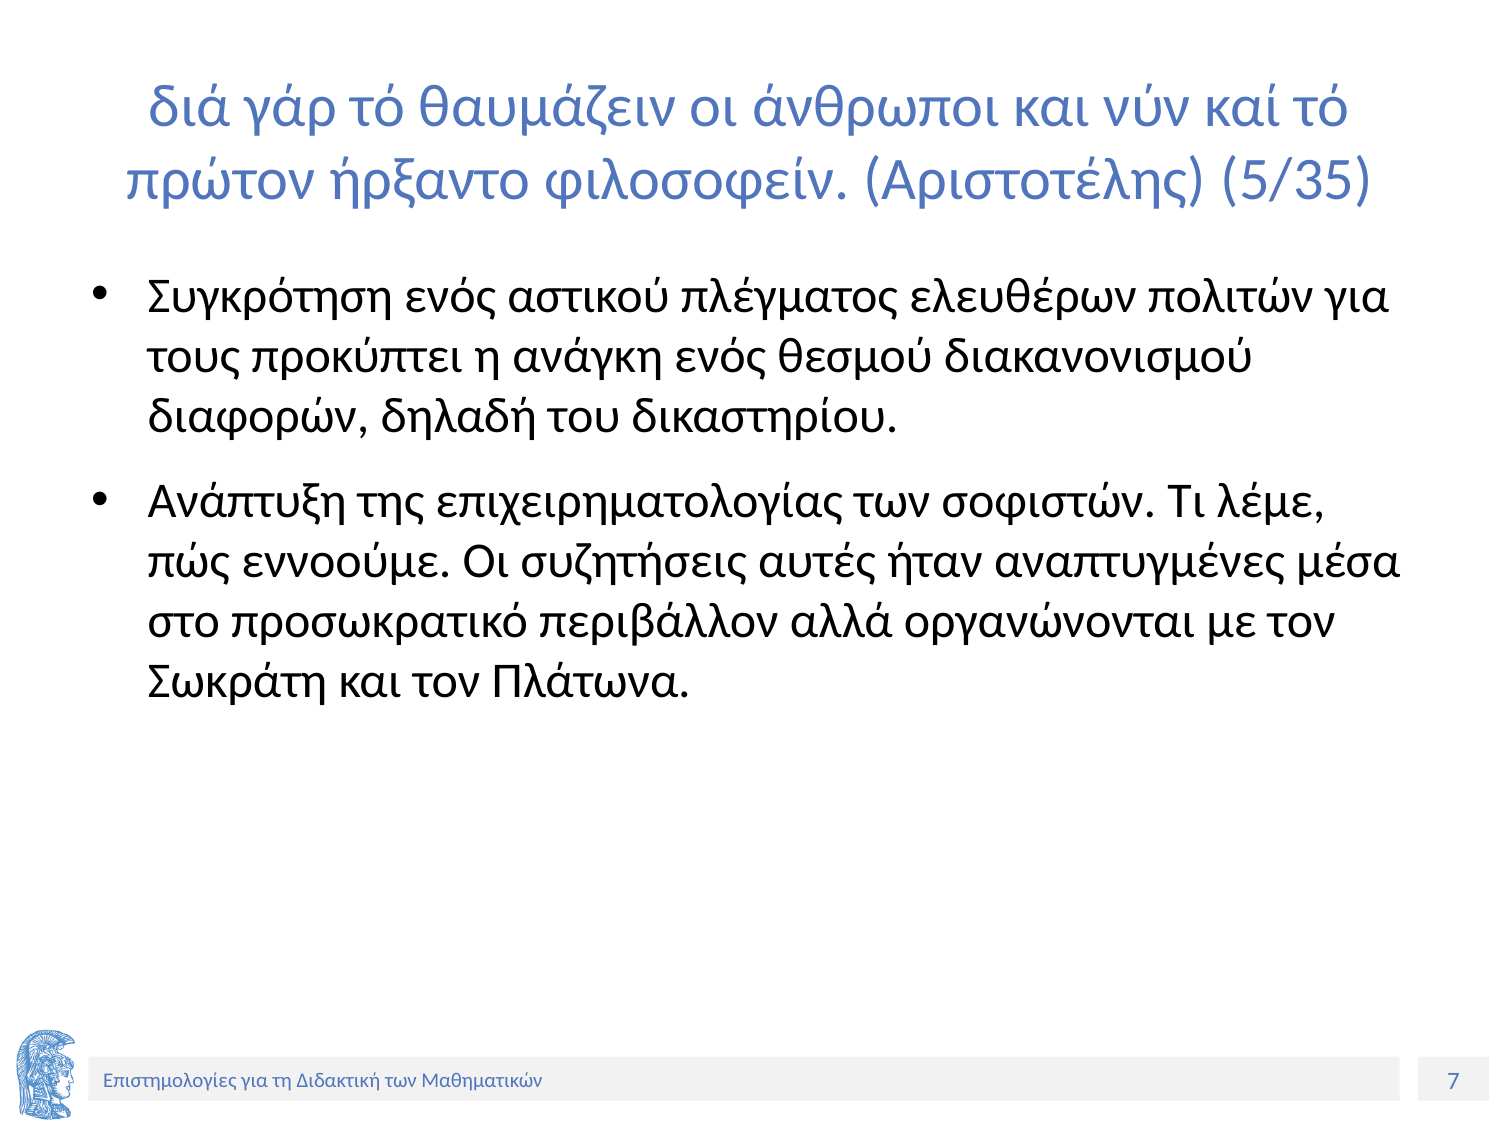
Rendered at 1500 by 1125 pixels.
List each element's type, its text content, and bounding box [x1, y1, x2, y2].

title διά γάρ τό θαυμάζειν οι άνθρωποι και νύν καί τό πρώτον ήρξαντο φιλοσοφείν. (Αριστοτέλης) (5/35) [75, 45, 1425, 233]
picture [9, 1026, 81, 1120]
list Συγκρότηση ενός αστικού πλέγματος ελευθέρων πολιτών για τους προκύπτει η ανάγκη ενός θεσμού διακανονισμού διαφορών, δηλαδή του δικαστηρίου. Ανάπτυξη της επιχειρηματολογίας των σοφιστών. Τι λέμε, πώς εννοούμε. Οι συζητήσεις αυτές ήταν αναπτυγμένες μέσα στο προσωκρατικό περιβάλλον αλλά οργανώνονται με τον Σωκράτη και τον Πλάτωνα. [76, 255, 1427, 998]
